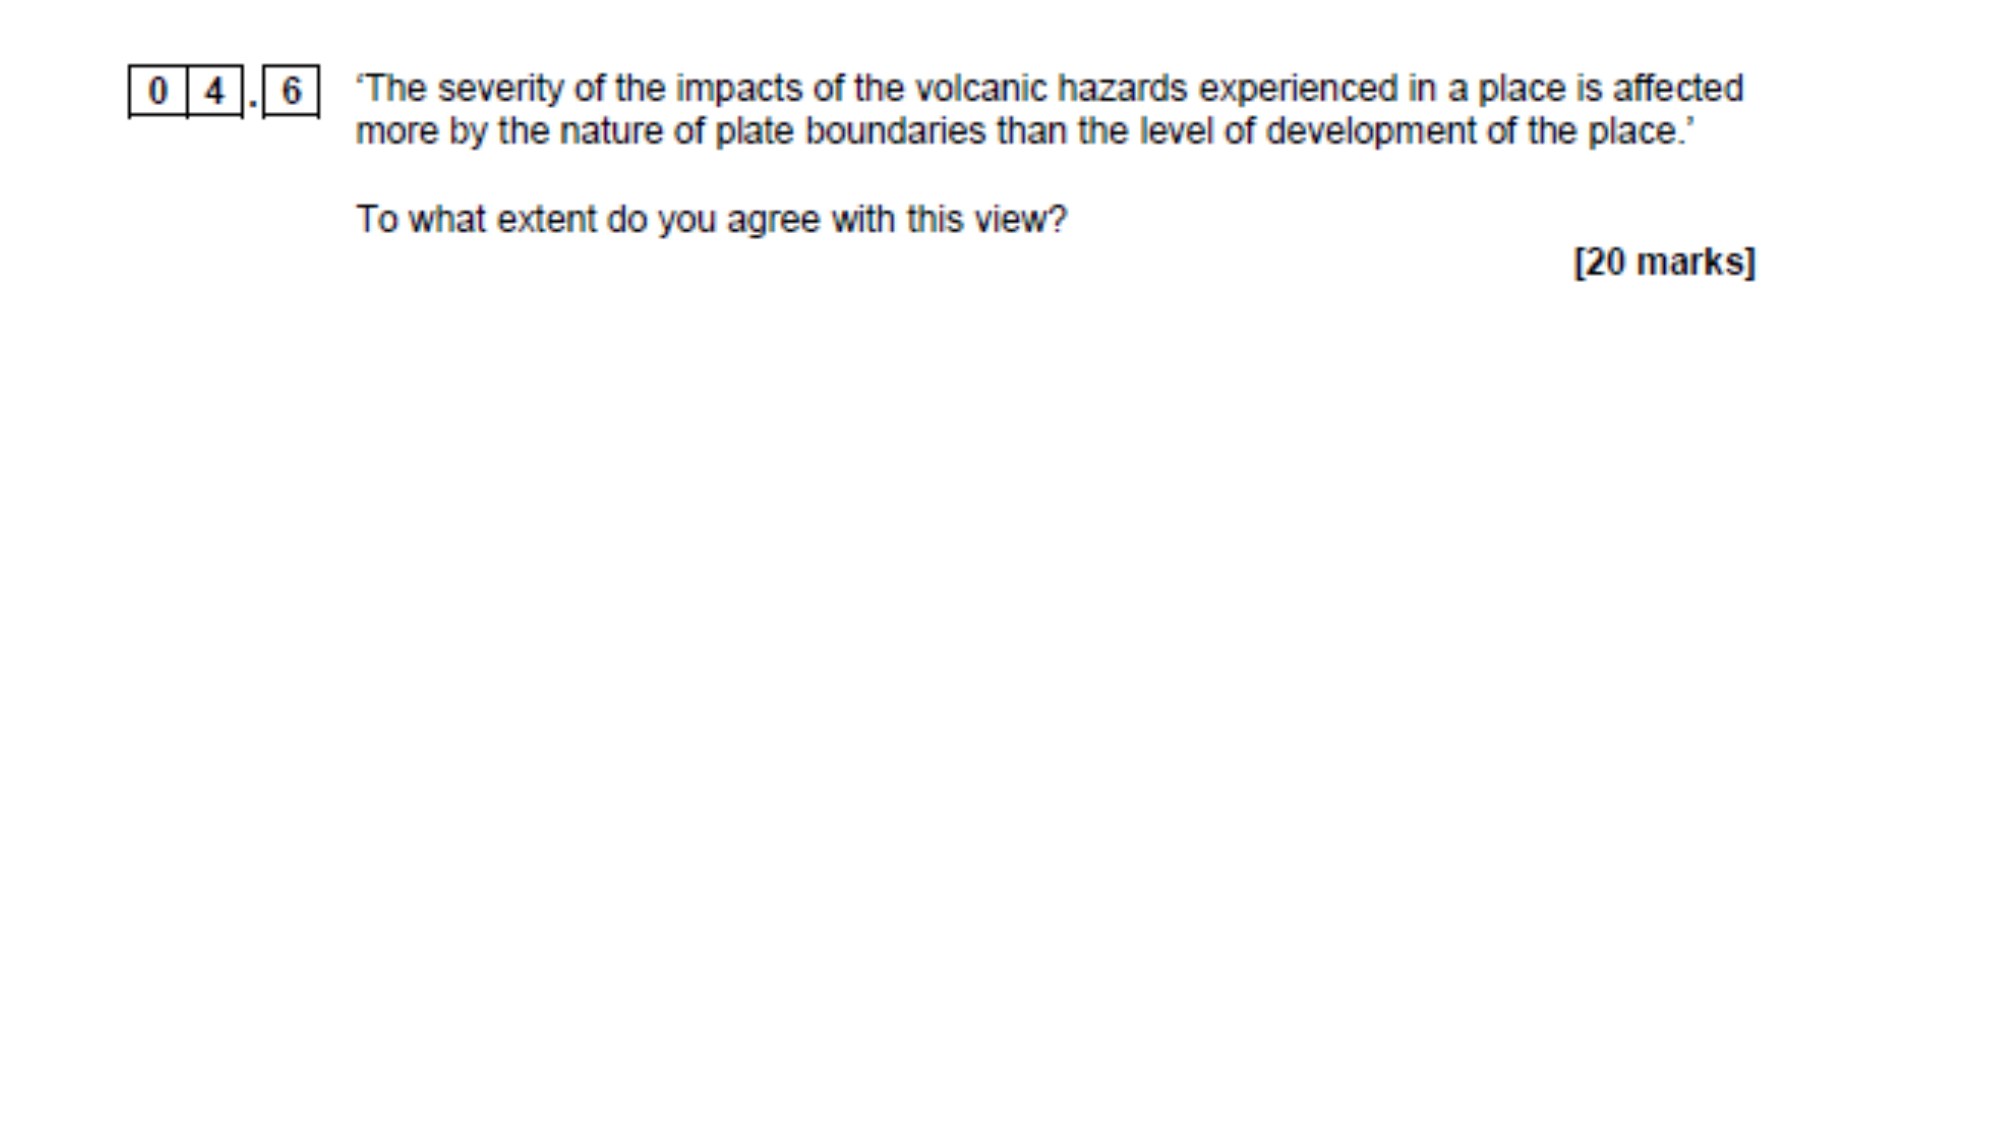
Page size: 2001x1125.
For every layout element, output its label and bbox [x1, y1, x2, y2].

picture [111, 42, 1766, 314]
